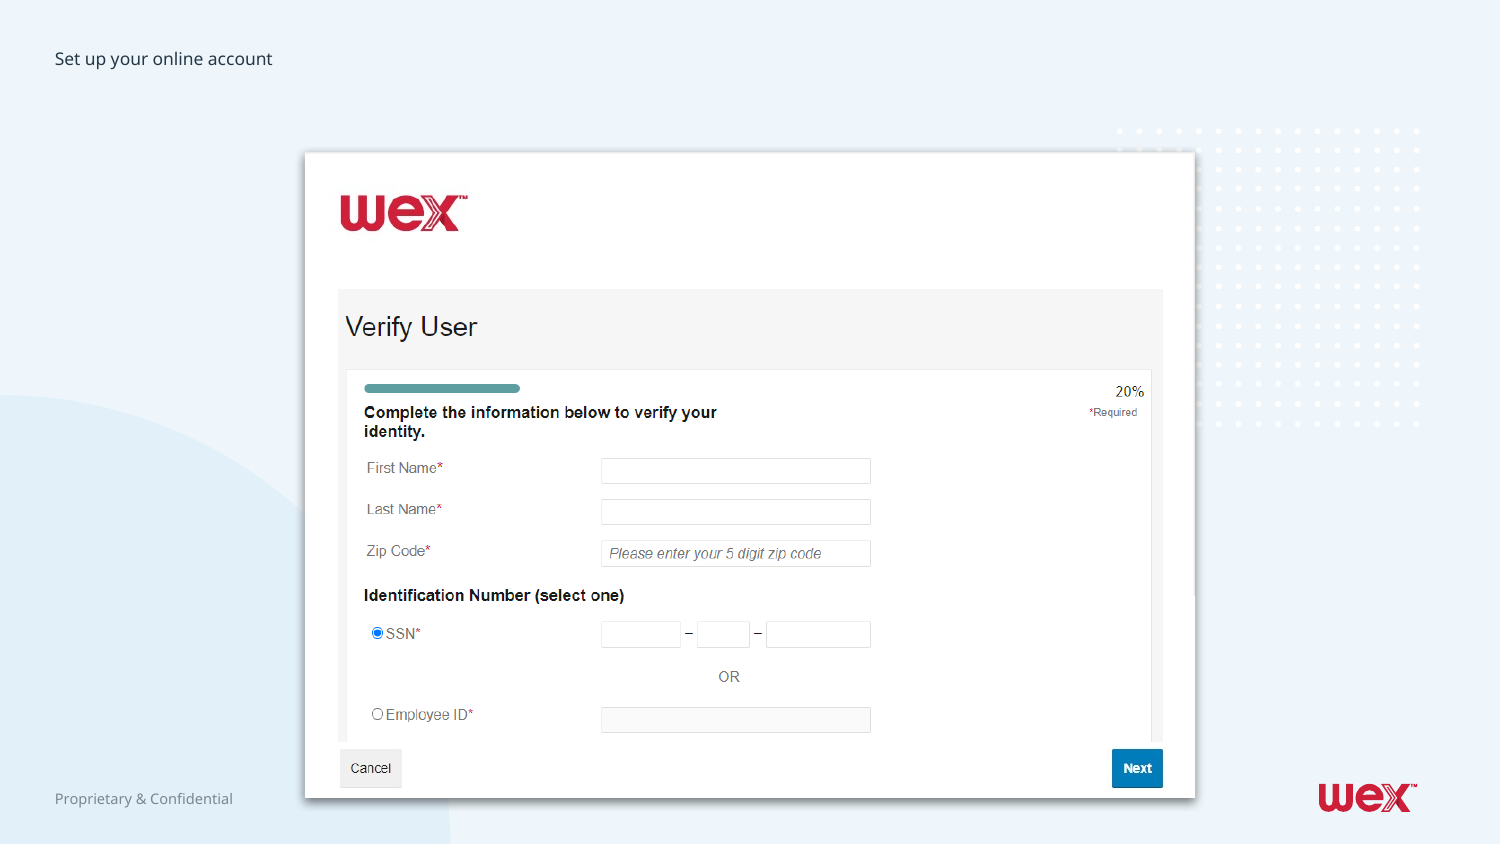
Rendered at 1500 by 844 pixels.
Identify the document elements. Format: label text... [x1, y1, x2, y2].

picture [304, 152, 1196, 798]
title Set up your online account [40, 32, 1461, 84]
